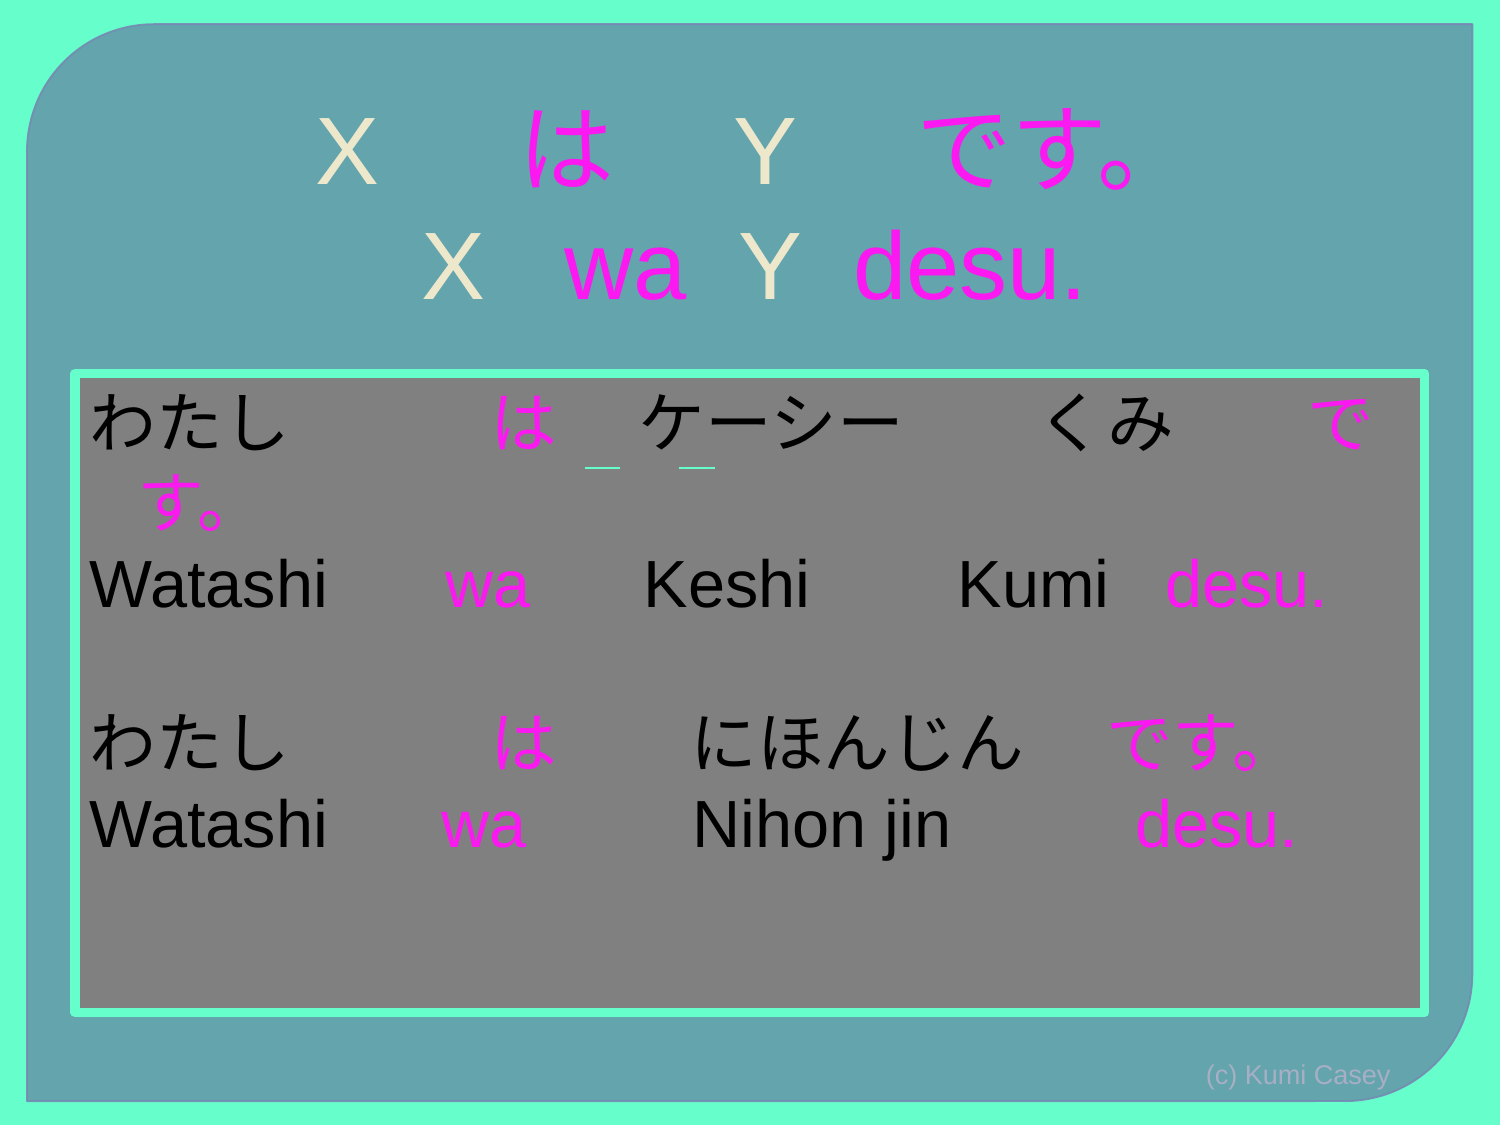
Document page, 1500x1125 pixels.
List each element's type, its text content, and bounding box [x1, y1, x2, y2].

slide_number (c) Kumi Casey [912, 1050, 1405, 1095]
list わたし は ケーシー くみ です。 Watashi wa Keshi Kumi desu. わたし は にほんじん です。 Watashi wa Nihon jin desu. [70, 369, 1429, 1017]
title X は Y です。 X wa Y desu. [75, 41, 1425, 327]
